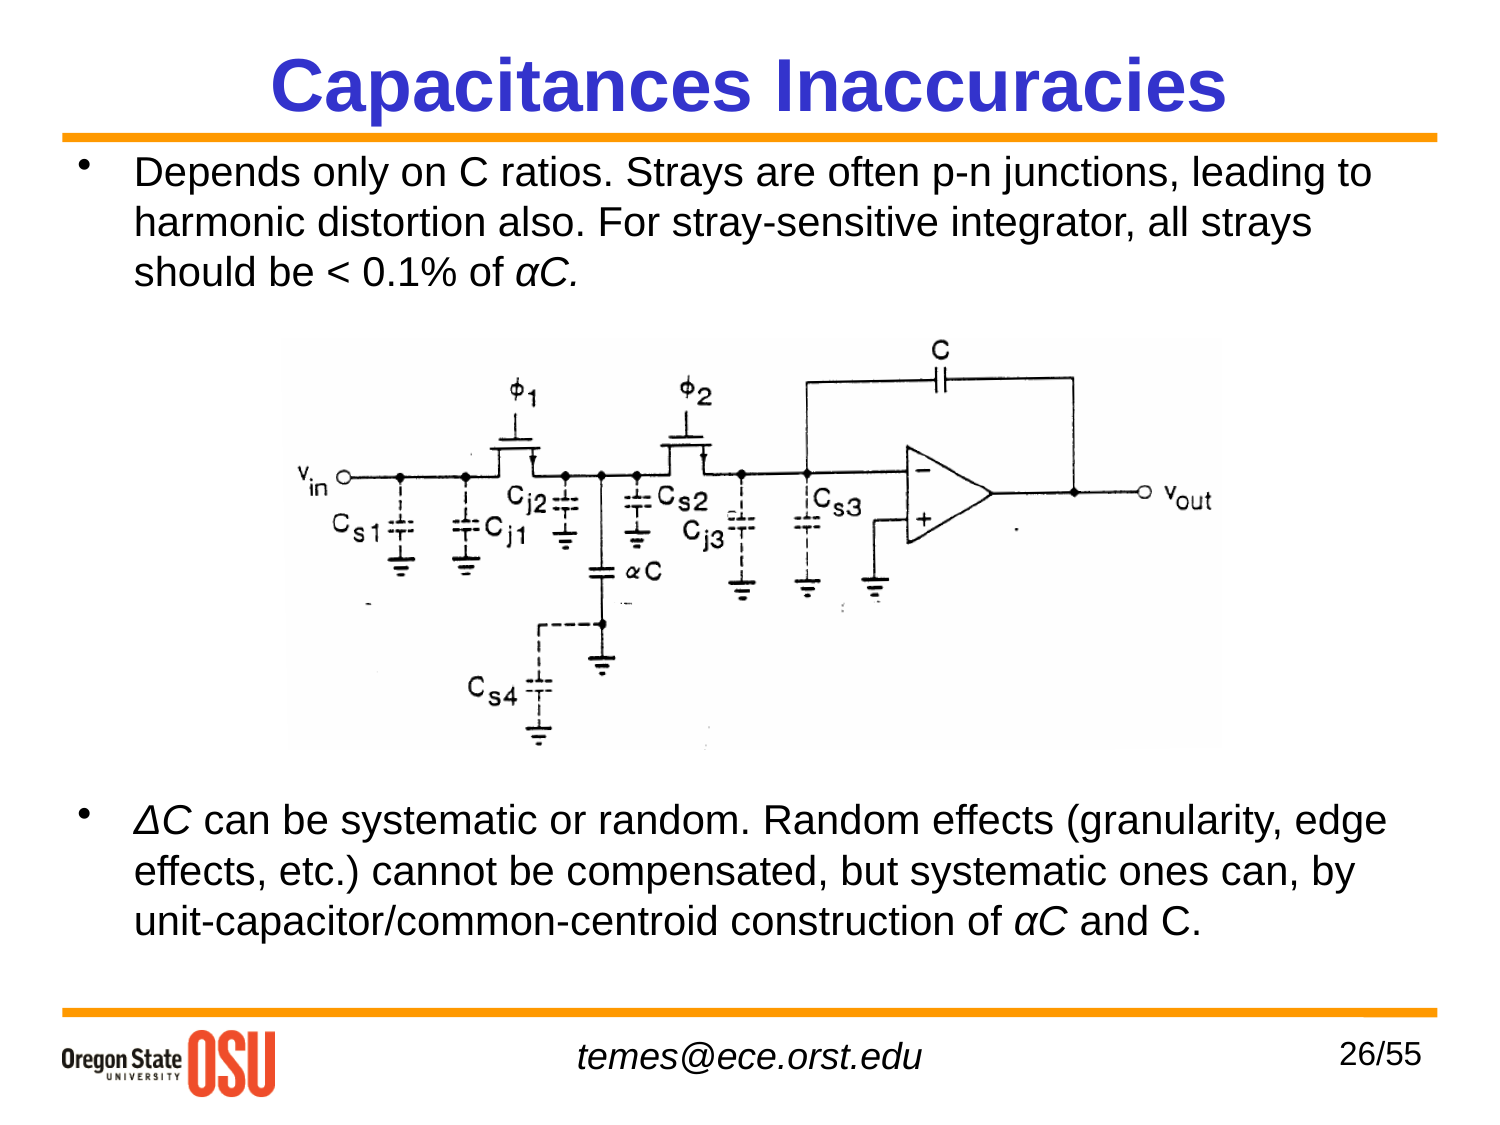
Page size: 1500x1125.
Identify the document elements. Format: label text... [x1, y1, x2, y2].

picture [62, 1013, 275, 1113]
list Depends only on C ratios. Strays are often p-n junctions, leading to harmonic distortion also. For stray-sensitive integrator, all strays should be < 0.1% of αC. ΔC can be systematic or random. Random effects (granularity, edge effects, etc.) cannot be compensated, but systematic ones can, by unit-capacitor/common-centroid construction of αC and C. [62, 137, 1438, 1013]
footer 26/55 [1274, 1024, 1438, 1101]
picture [274, 337, 1222, 751]
title Capacitances Inaccuracies [112, 24, 1388, 137]
